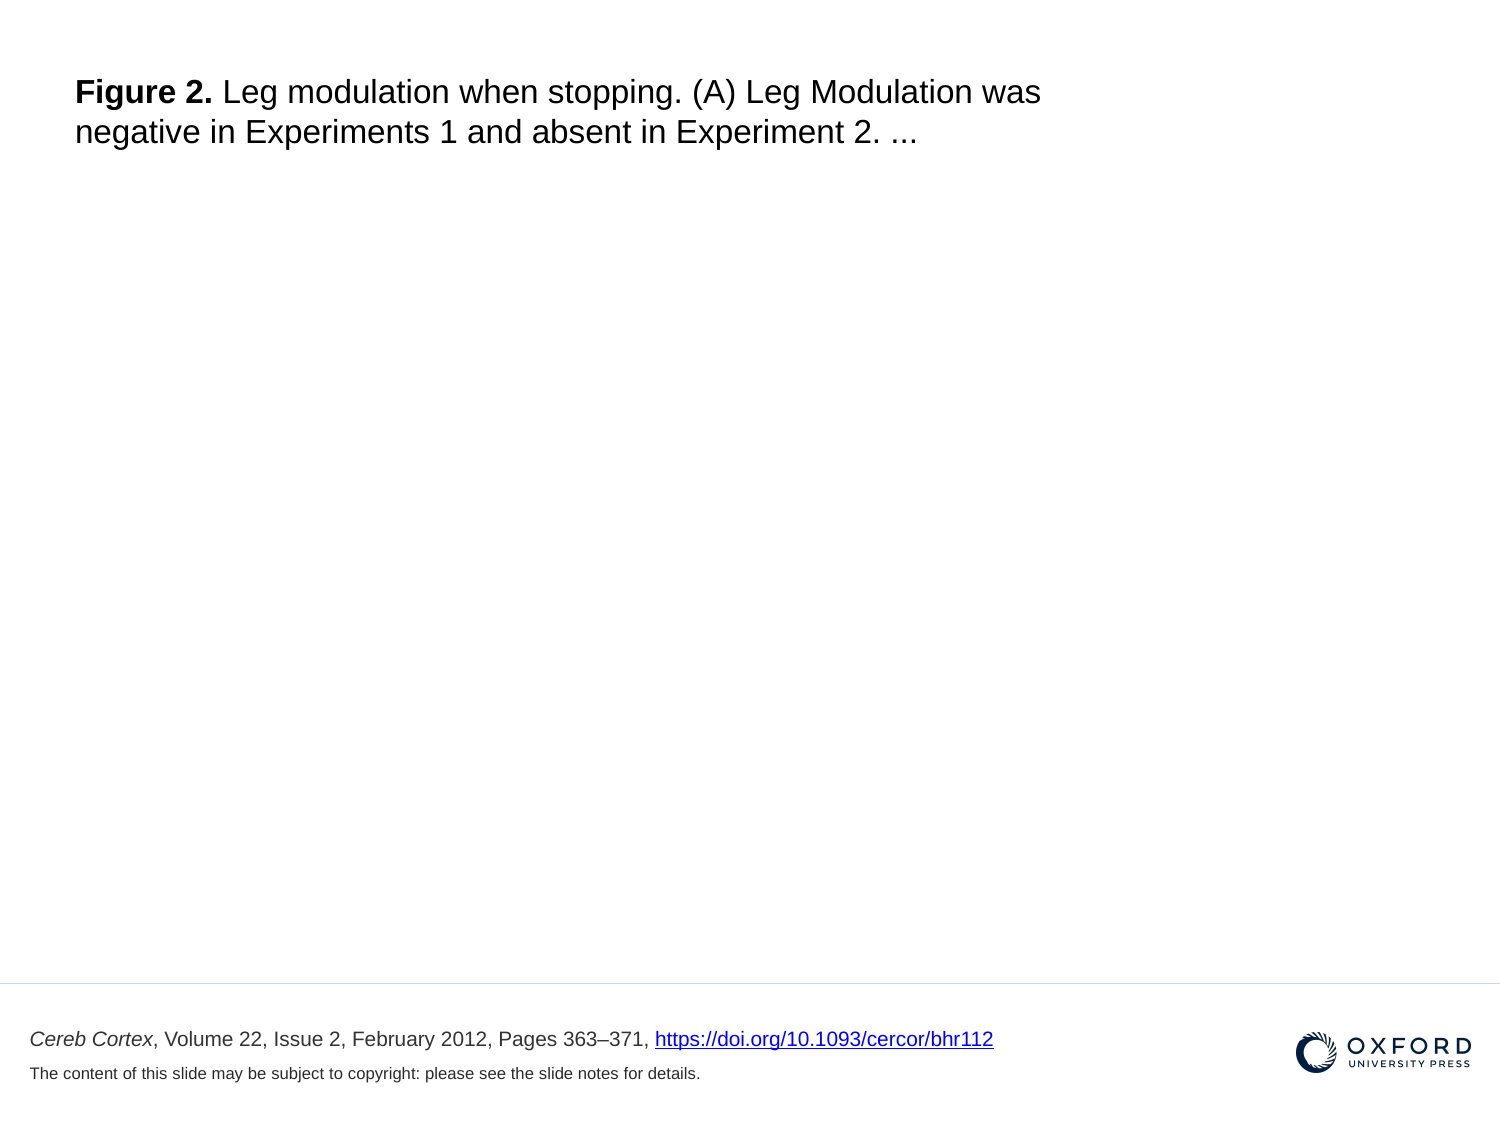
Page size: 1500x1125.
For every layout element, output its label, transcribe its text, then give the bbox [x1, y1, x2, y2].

title Figure 2. Leg modulation when stopping. (A) Leg Modulation was negative in Experiments 1 and absent in Experiment 2. ... [75, 69, 1078, 171]
footer Cereb Cortex, Volume 22, Issue 2, February 2012, Pages 363–371, https://doi.org/10.1093/cercor/bhr112 The content of this slide may be subject to copyright: please see the slide notes for details. [0, 983, 1260, 1125]
picture [1296, 1032, 1471, 1073]
